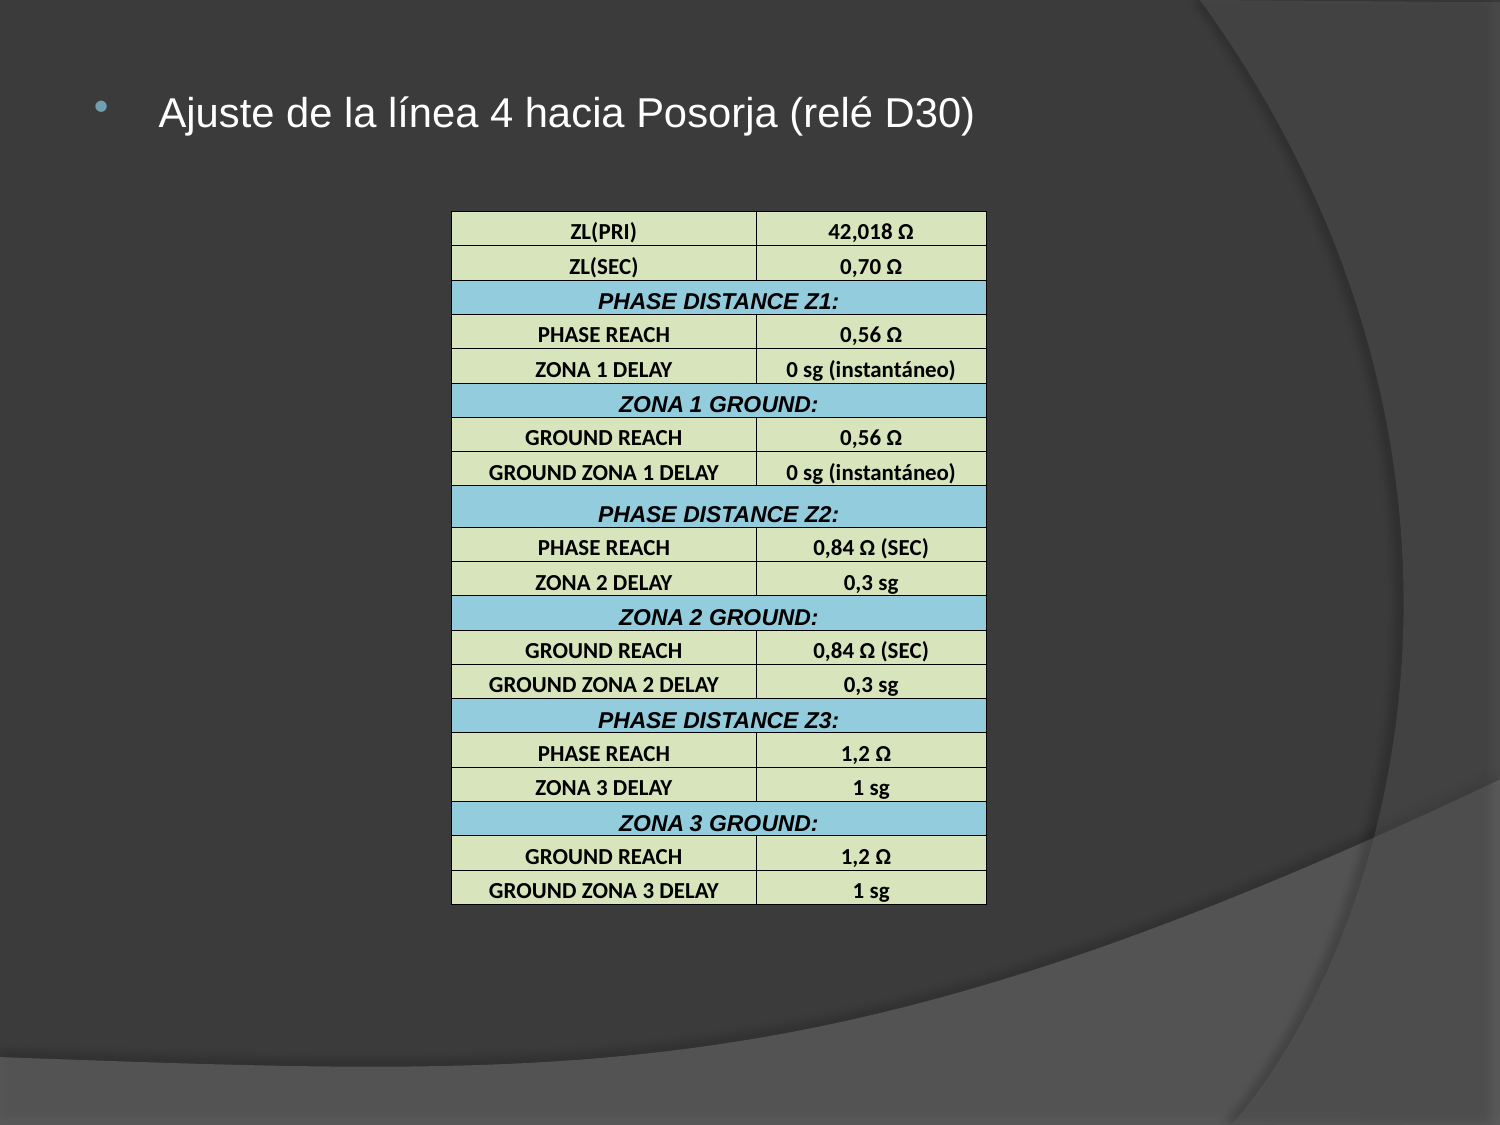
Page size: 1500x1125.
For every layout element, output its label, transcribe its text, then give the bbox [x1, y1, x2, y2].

table_cell GROUND ZONA 2 DELAY [452, 665, 756, 698]
table_cell ZONA 3 DELAY [452, 768, 756, 801]
table_cell PHASE REACH [452, 733, 756, 767]
table_cell 1 sg [757, 871, 986, 904]
table_cell 0,84 Ω (SEC) [757, 528, 986, 561]
table_cell ZONA 1 GROUND: [452, 384, 986, 417]
table_cell 0,70 Ω [757, 246, 986, 280]
table_cell 0,3 sg [757, 665, 986, 698]
table_cell PHASE DISTANCE Z1: [452, 281, 986, 314]
table_cell 1 sg [757, 768, 986, 801]
table_header ZL(PRI) [452, 212, 756, 245]
table_header 42,018 Ω [757, 212, 986, 245]
table_cell PHASE DISTANCE Z2: [452, 486, 986, 527]
table_cell PHASE REACH [452, 528, 756, 561]
table_cell ZONA 2 DELAY [452, 562, 756, 595]
table_cell 0,56 Ω [757, 315, 986, 348]
table_cell PHASE DISTANCE Z3: [452, 699, 986, 732]
table_cell 0,3 sg [757, 562, 986, 595]
table_cell GROUND REACH [452, 418, 756, 451]
table_cell ZONA 2 GROUND: [452, 596, 986, 630]
table_cell GROUND REACH [452, 631, 756, 664]
table_cell 1,2 Ω [757, 836, 986, 870]
table_cell ZONA 1 DELAY [452, 349, 756, 383]
list Ajuste de la línea 4 hacia Posorja (relé D30) [75, 78, 1300, 1005]
table_cell 0 sg (instantáneo) [757, 452, 986, 485]
table_cell ZONA 3 GROUND: [452, 802, 986, 835]
table_cell PHASE REACH [452, 315, 756, 348]
table_cell 0,84 Ω (SEC) [757, 631, 986, 664]
table_cell ZL(SEC) [452, 246, 756, 280]
table_cell GROUND ZONA 1 DELAY [452, 452, 756, 485]
table_cell GROUND REACH [452, 836, 756, 870]
table_cell GROUND ZONA 3 DELAY [452, 871, 756, 904]
table_cell 1,2 Ω [757, 733, 986, 767]
table_cell 0 sg (instantáneo) [757, 349, 986, 383]
table_cell 0,56 Ω [757, 418, 986, 451]
